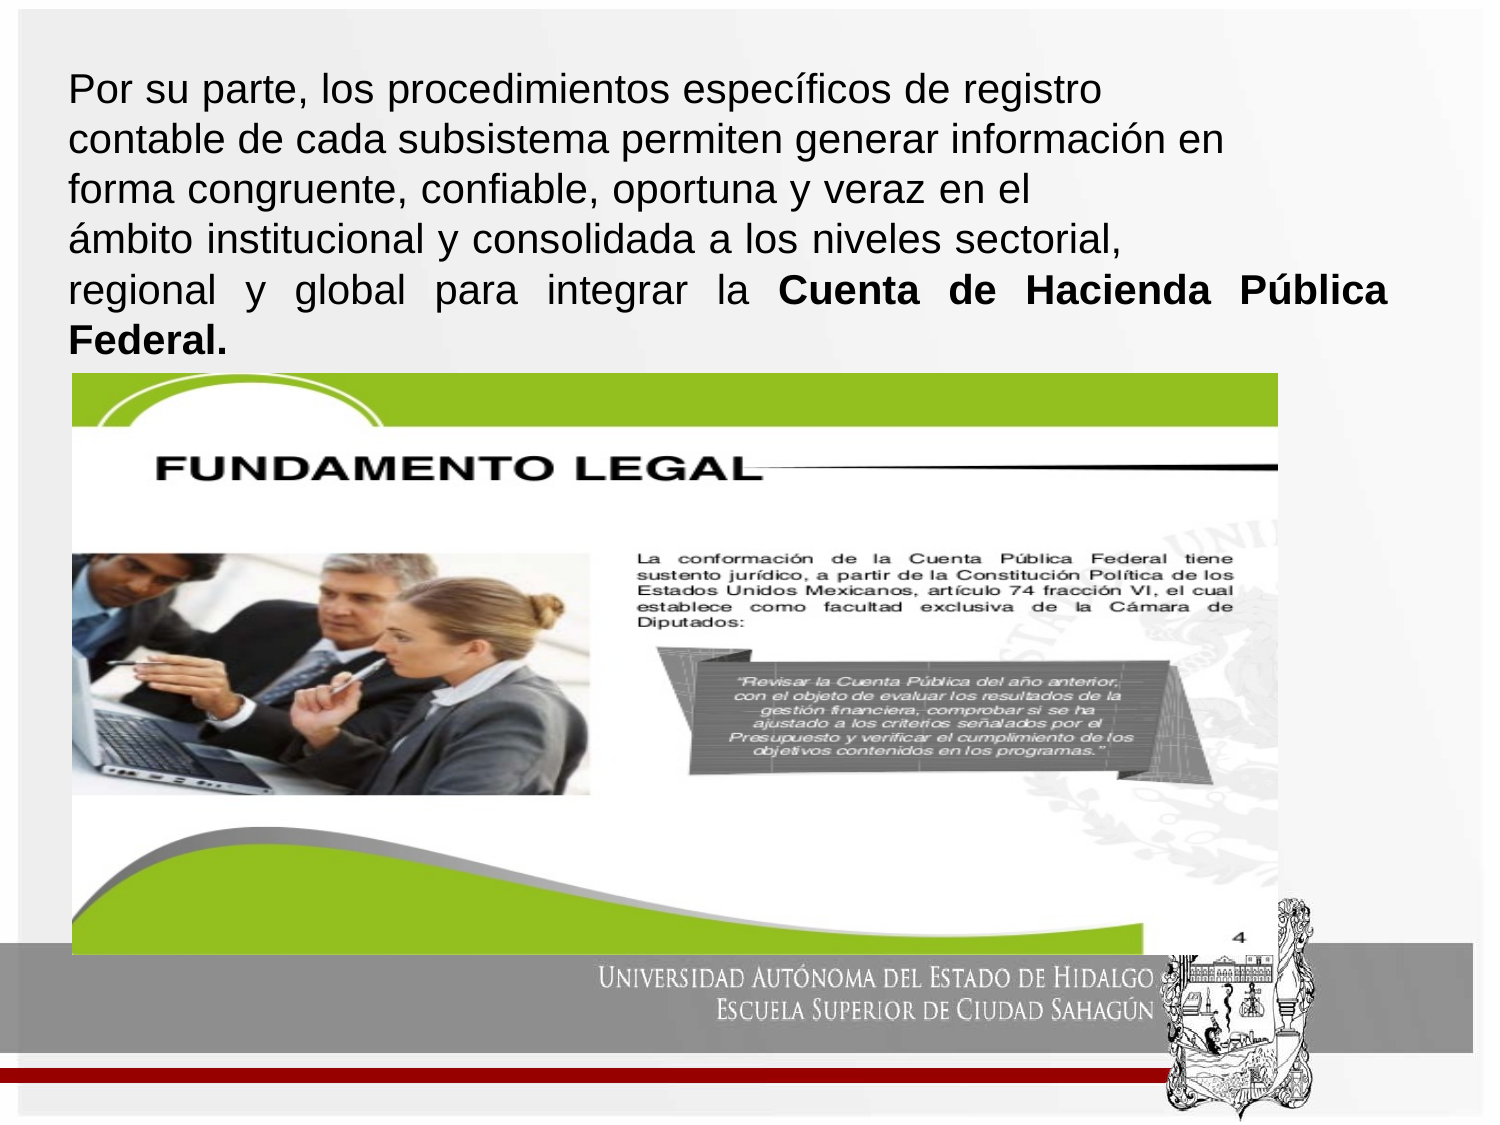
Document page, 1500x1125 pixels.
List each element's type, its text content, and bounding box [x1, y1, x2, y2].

list Por su parte, los procedimientos específicos de registro contable de cada subsistema permiten generar información en forma congruente, confiable, oportuna y veraz en el ámbito institucional y consolidada a los niveles sectorial, regional y global para integrar la Cuenta de Hacienda Pública Federal. [53, 54, 1404, 870]
picture [0, 0, 1500, 1125]
